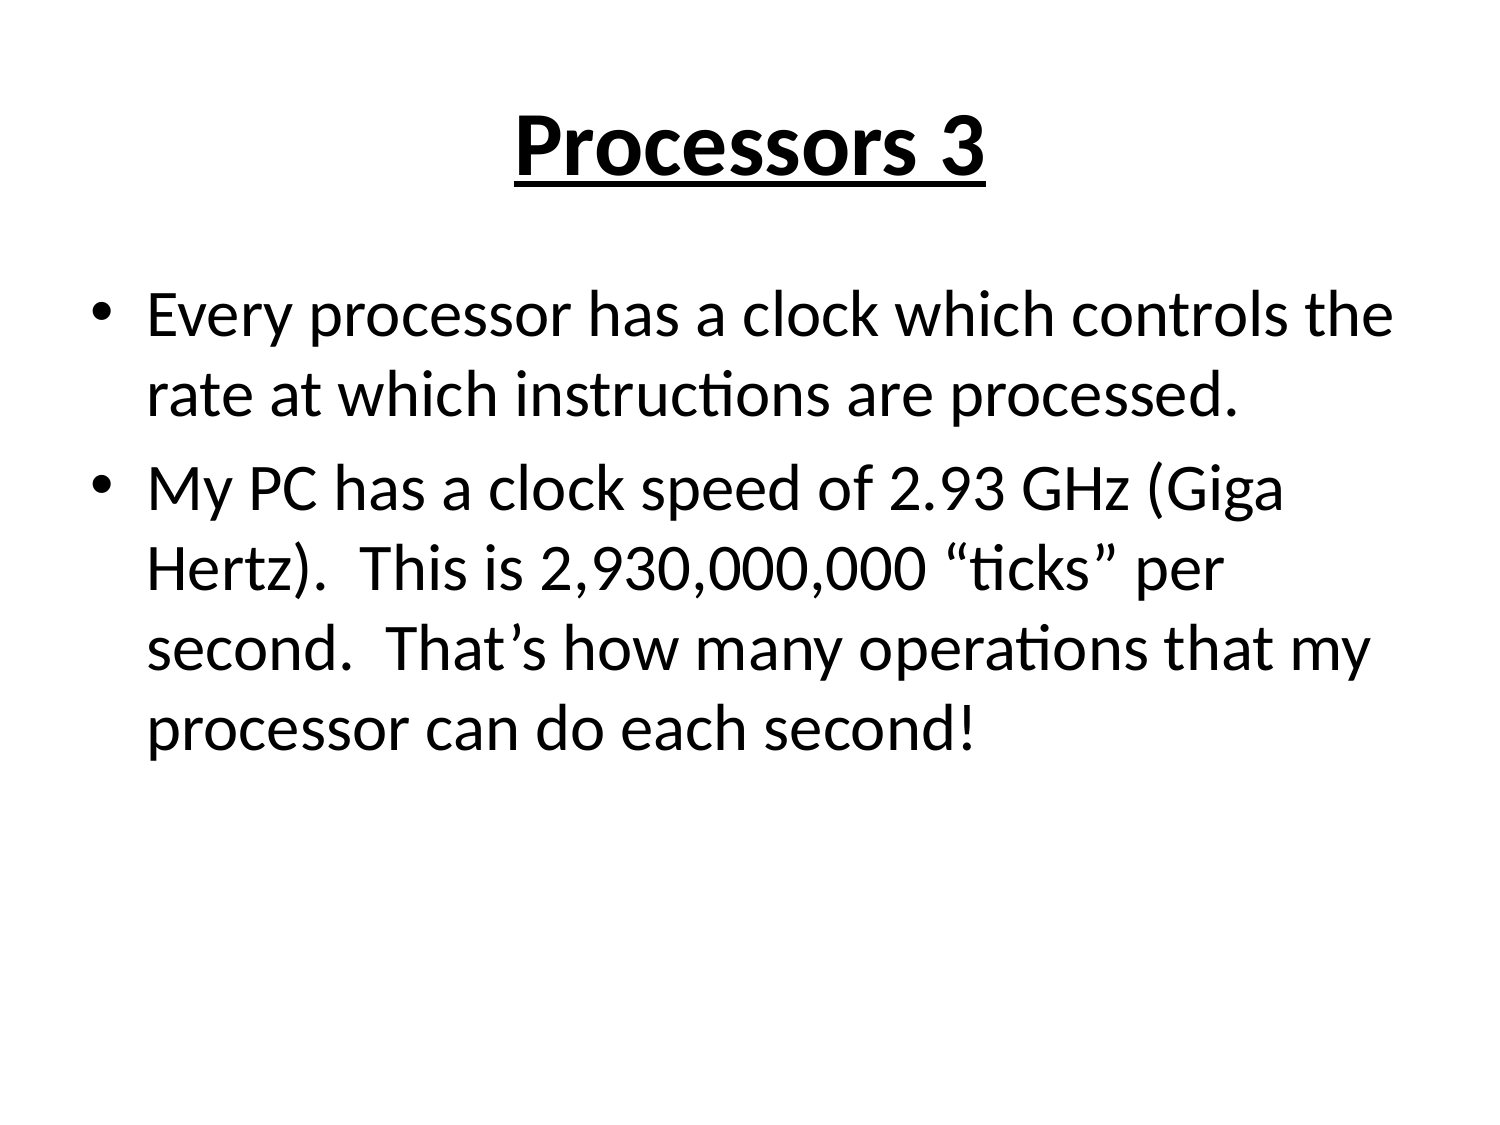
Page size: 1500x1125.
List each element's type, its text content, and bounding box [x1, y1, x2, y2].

list Every processor has a clock which controls the rate at which instructions are processed. My PC has a clock speed of 2.93 GHz (Giga Hertz). This is 2,930,000,000 “ticks” per second. That’s how many operations that my processor can do each second! [75, 262, 1425, 1005]
title Processors 3 [75, 45, 1425, 233]
